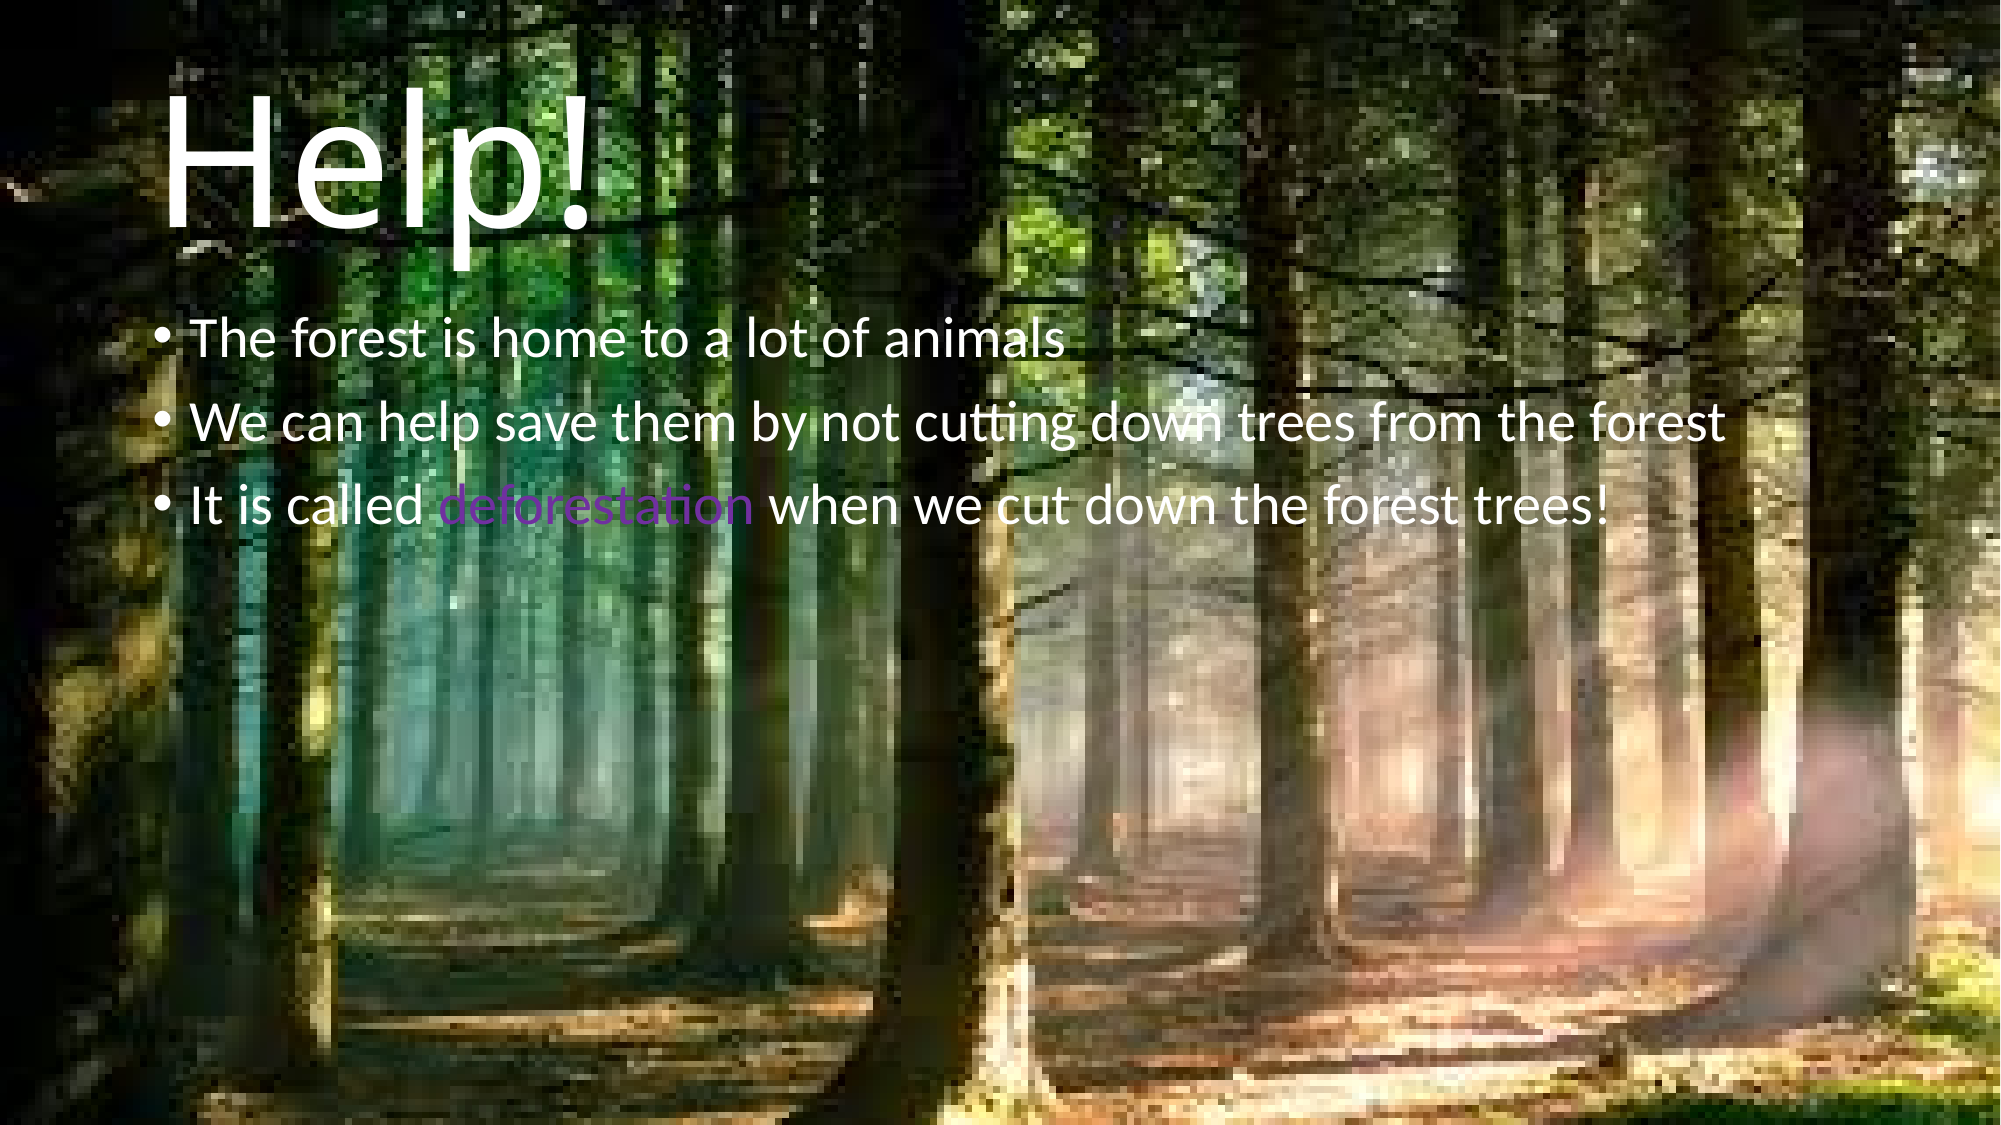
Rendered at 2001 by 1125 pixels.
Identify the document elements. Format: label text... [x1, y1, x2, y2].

title Help! [137, 59, 1863, 278]
picture [0, 0, 2001, 1125]
list The forest is home to a lot of animals We can help save them by not cutting down trees from the forest It is called deforestation when we cut down the forest trees! [137, 299, 1863, 1014]
